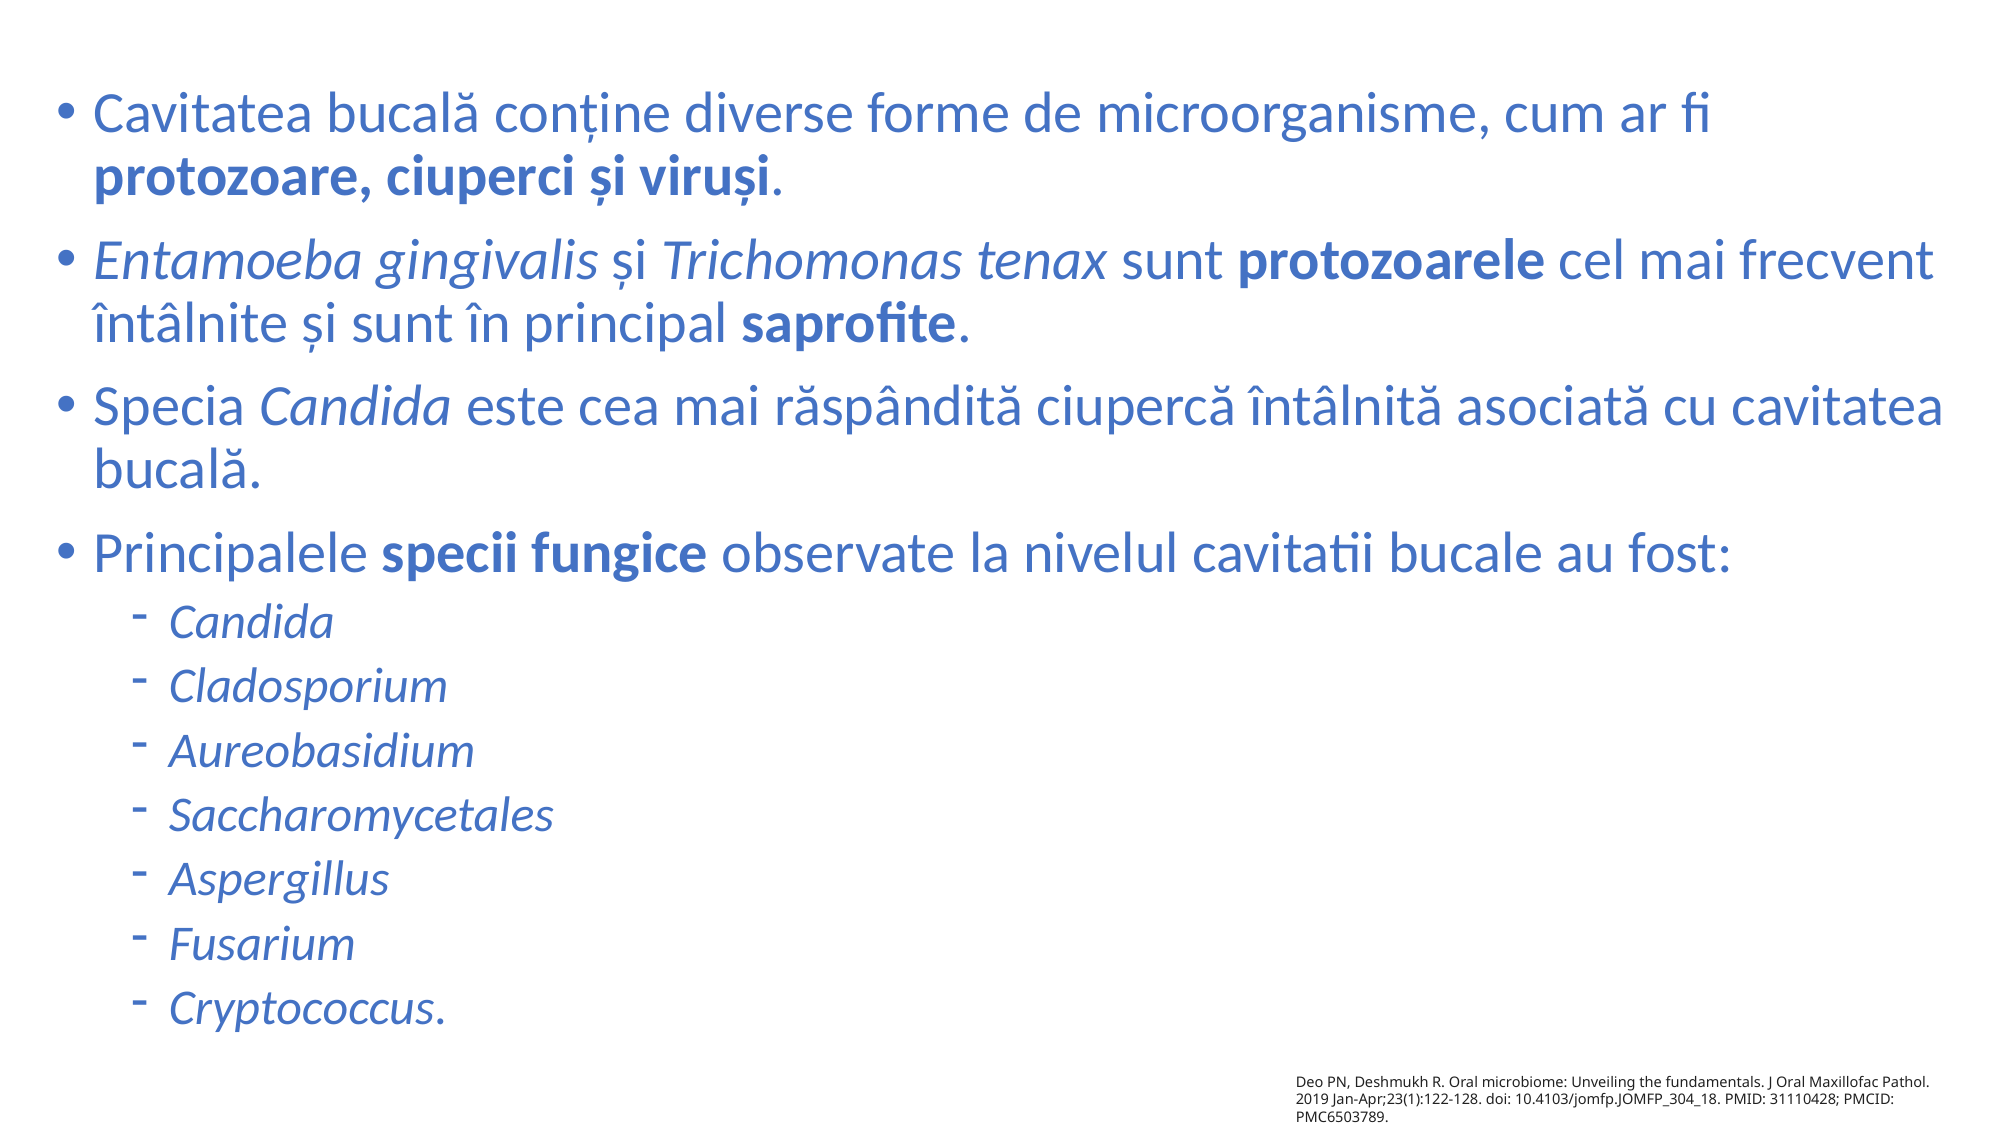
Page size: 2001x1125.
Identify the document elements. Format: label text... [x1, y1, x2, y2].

list Cavitatea bucală conține diverse forme de microorganisme, cum ar fi protozoare, ciuperci și viruși. Entamoeba gingivalis și Trichomonas tenax sunt protozoarele cel mai frecvent întâlnite și sunt în principal saprofite. Specia Candida este cea mai răspândită ciupercă întâlnită asociată cu cavitatea bucală. Principalele specii fungice observate la nivelul cavitatii bucale au fost: Candida Cladosporium Aureobasidium Saccharomycetales Aspergillus Fusarium Cryptococcus. [41, 75, 1977, 1066]
text_box Deo PN, Deshmukh R. Oral microbiome: Unveiling the fundamentals. J Oral Maxillofac Pathol. 2019 Jan-Apr;23(1):122-128. doi: 10.4103/jomfp.JOMFP_304_18. PMID: 31110428; PMCID: PMC6503789. [1281, 1065, 1959, 1125]
